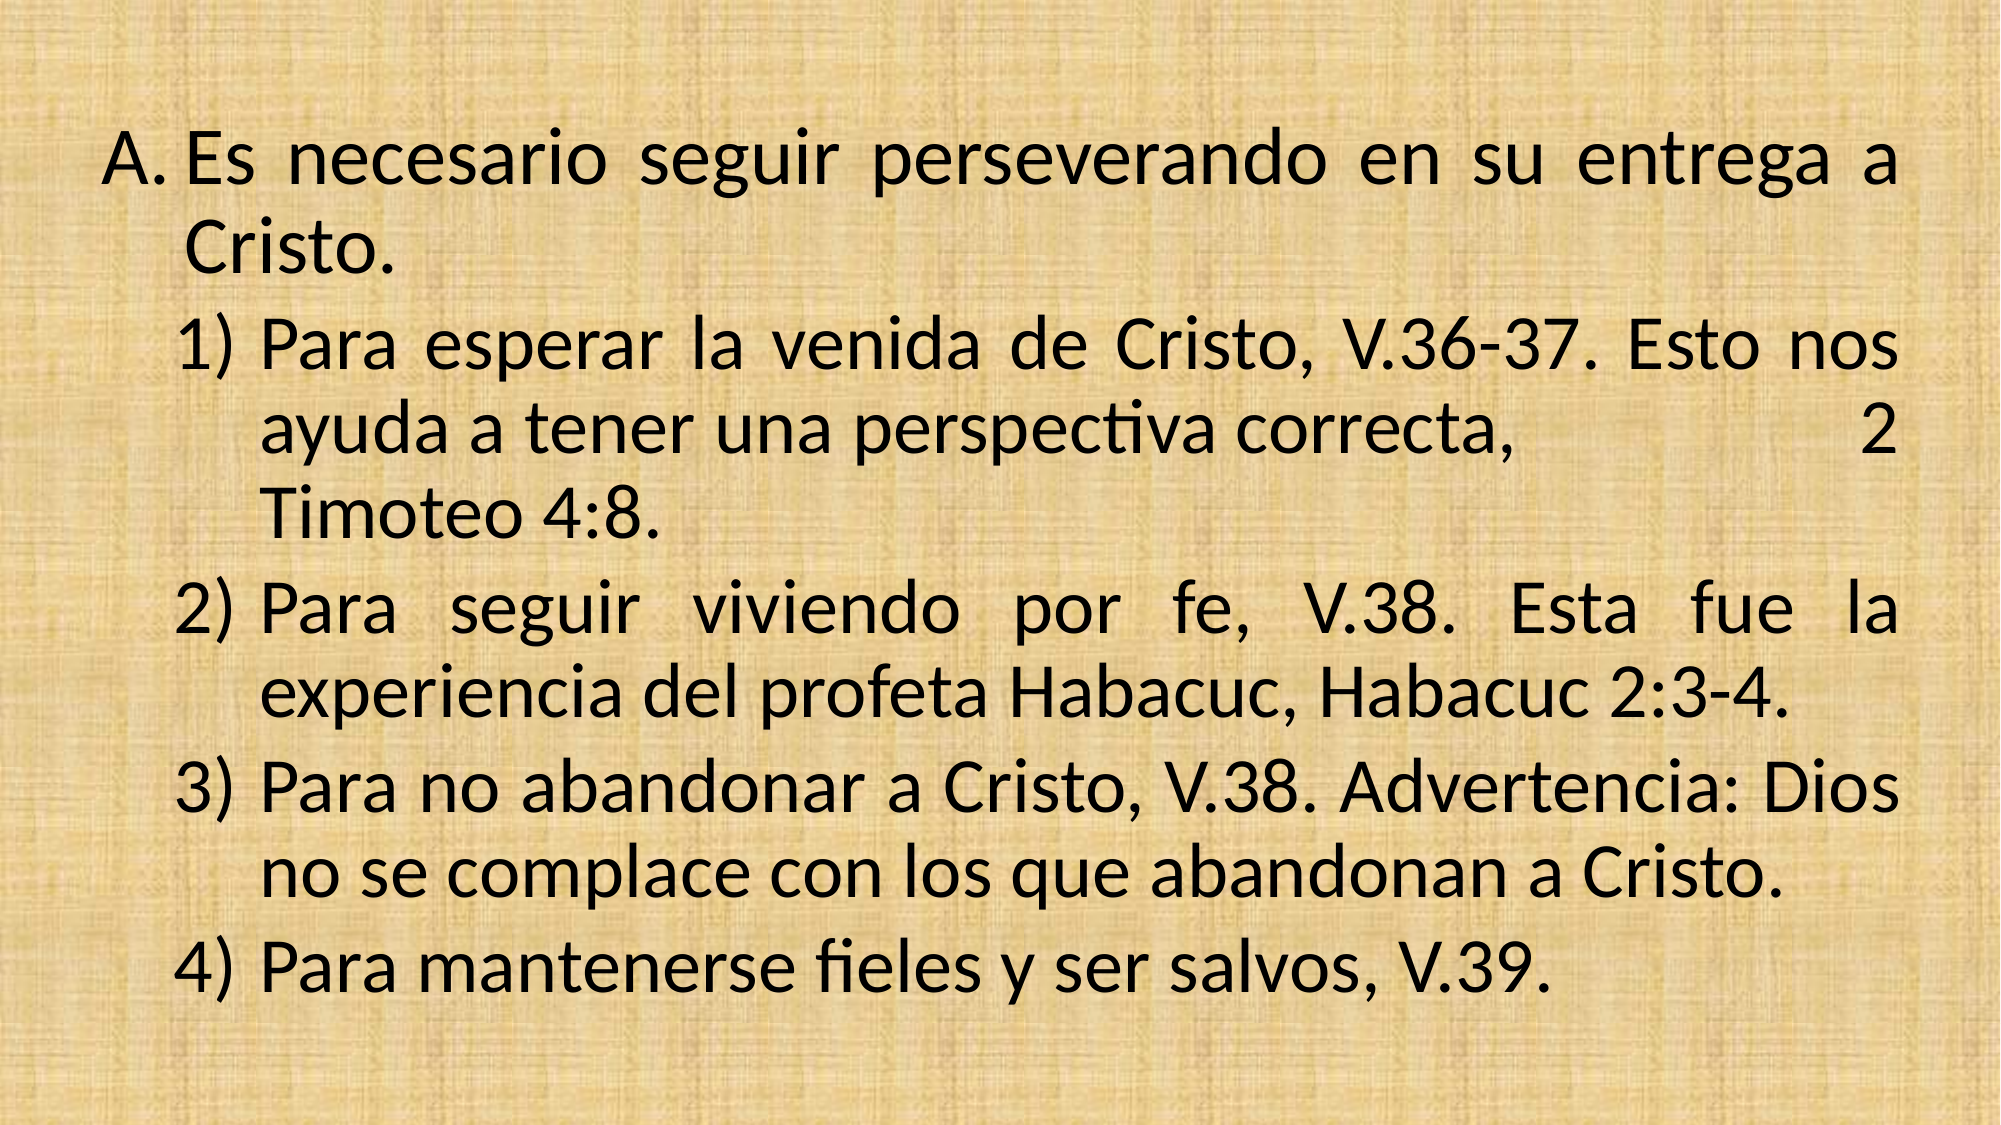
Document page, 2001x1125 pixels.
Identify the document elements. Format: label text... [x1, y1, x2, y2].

picture [0, 0, 2001, 1125]
list Es necesario seguir perseverando en su entrega a Cristo. Para esperar la venida de Cristo, V.36-37. Esto nos ayuda a tener una perspectiva correcta, 2 Timoteo 4:8. Para seguir viviendo por fe, V.38. Esta fue la experiencia del profeta Habacuc, Habacuc 2:3-4. Para no abandonar a Cristo, V.38. Advertencia: Dios no se complace con los que abandonan a Cristo. Para mantenerse fieles y ser salvos, V.39. [86, 59, 1919, 1064]
